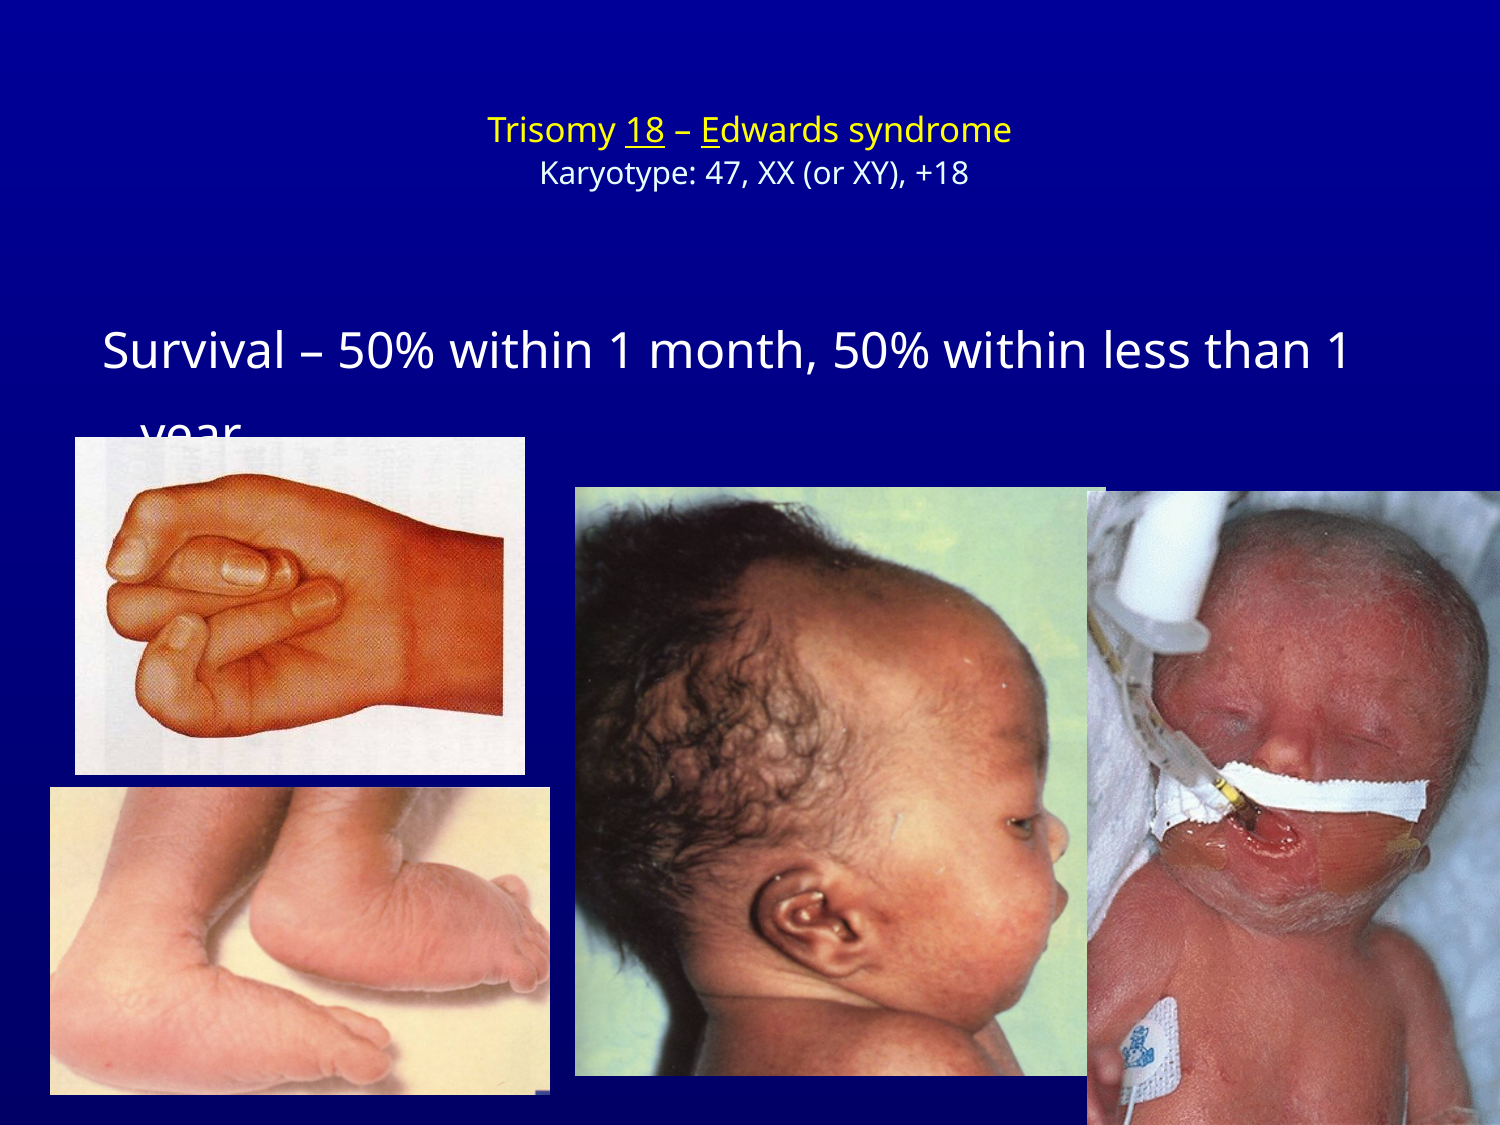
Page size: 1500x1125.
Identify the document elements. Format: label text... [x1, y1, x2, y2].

picture [574, 487, 1500, 1125]
list Survival – 50% within 1 month, 50% within less than 1 year [87, 287, 1463, 963]
title Trisomy 18 – Edwards syndrome Karyotype: 47, XX (or XY), +18 [49, 99, 1451, 201]
picture [74, 437, 526, 775]
picture [49, 787, 551, 1095]
